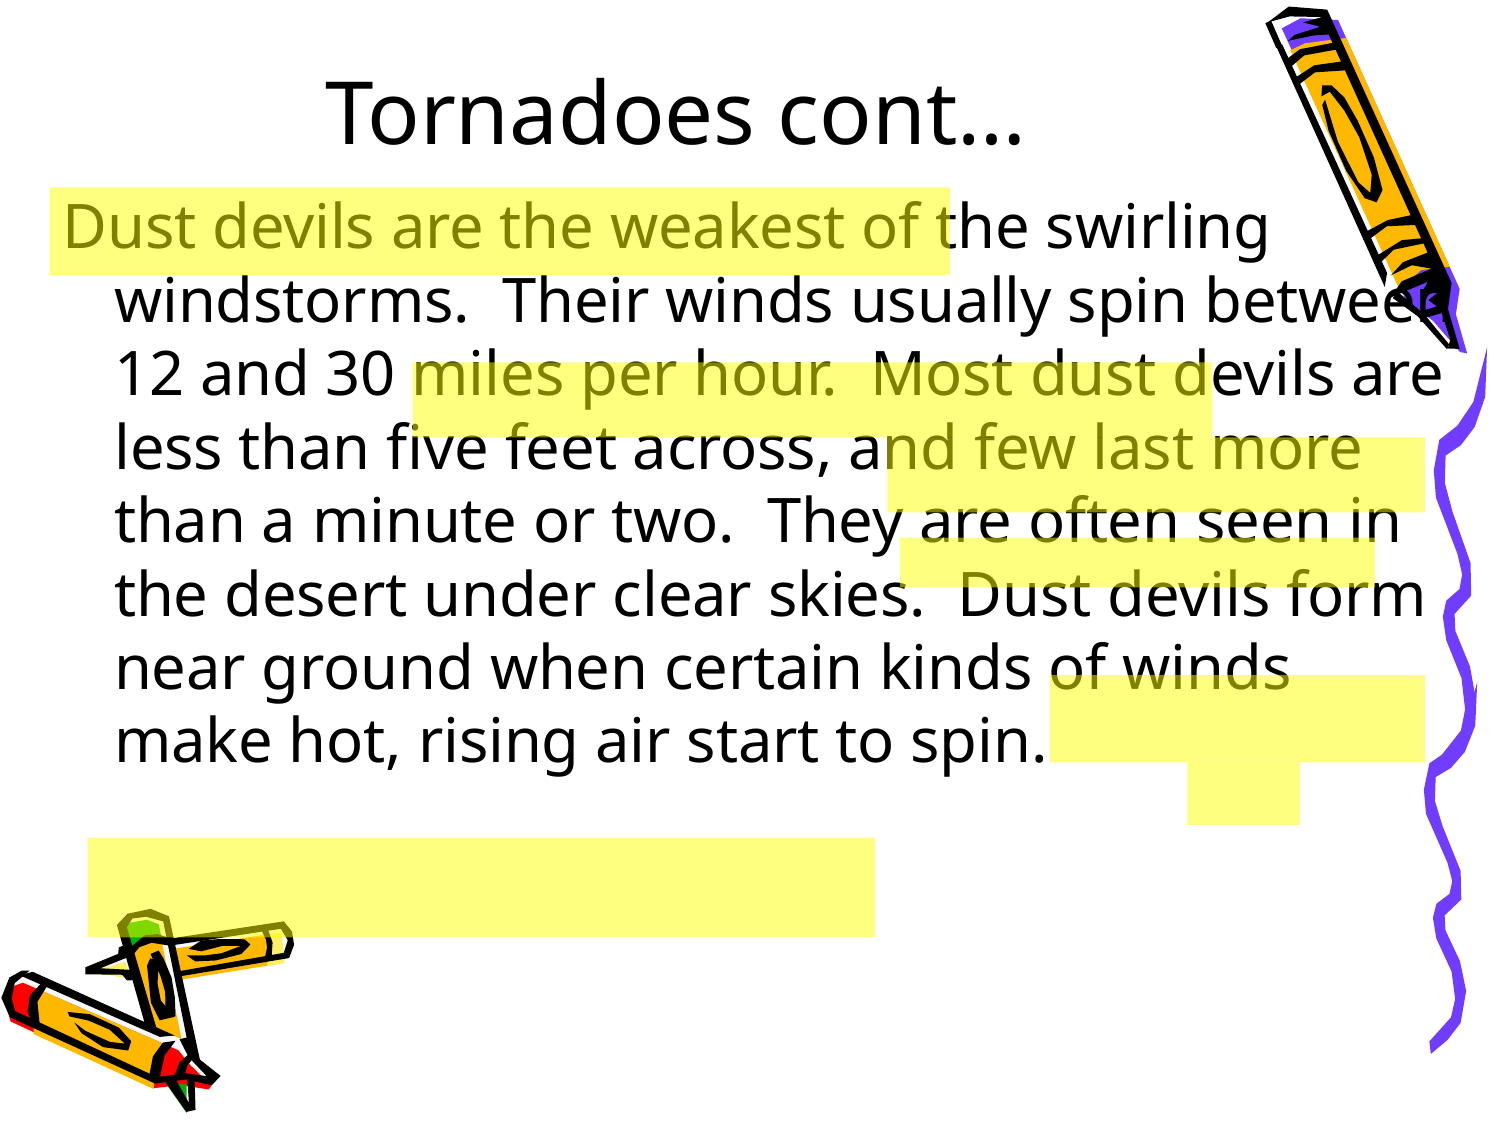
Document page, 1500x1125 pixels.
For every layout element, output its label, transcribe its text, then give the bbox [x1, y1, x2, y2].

text_box [887, 437, 1425, 513]
text_box [49, 187, 950, 275]
title Tornadoes cont… [112, 24, 1240, 163]
text_box [87, 837, 875, 938]
text_box [1187, 762, 1300, 825]
text_box [1049, 674, 1425, 763]
text_box [412, 362, 1213, 438]
list Dust devils are the weakest of the swirling windstorms. Their winds usually spin between 12 and 30 miles per hour. Most dust devils are less than five feet across, and few last more than a minute or two. They are often seen in the desert under clear skies. Dust devils form near ground when certain kinds of winds make hot, rising air start to spin. [62, 187, 1463, 900]
text_box [900, 537, 1375, 588]
